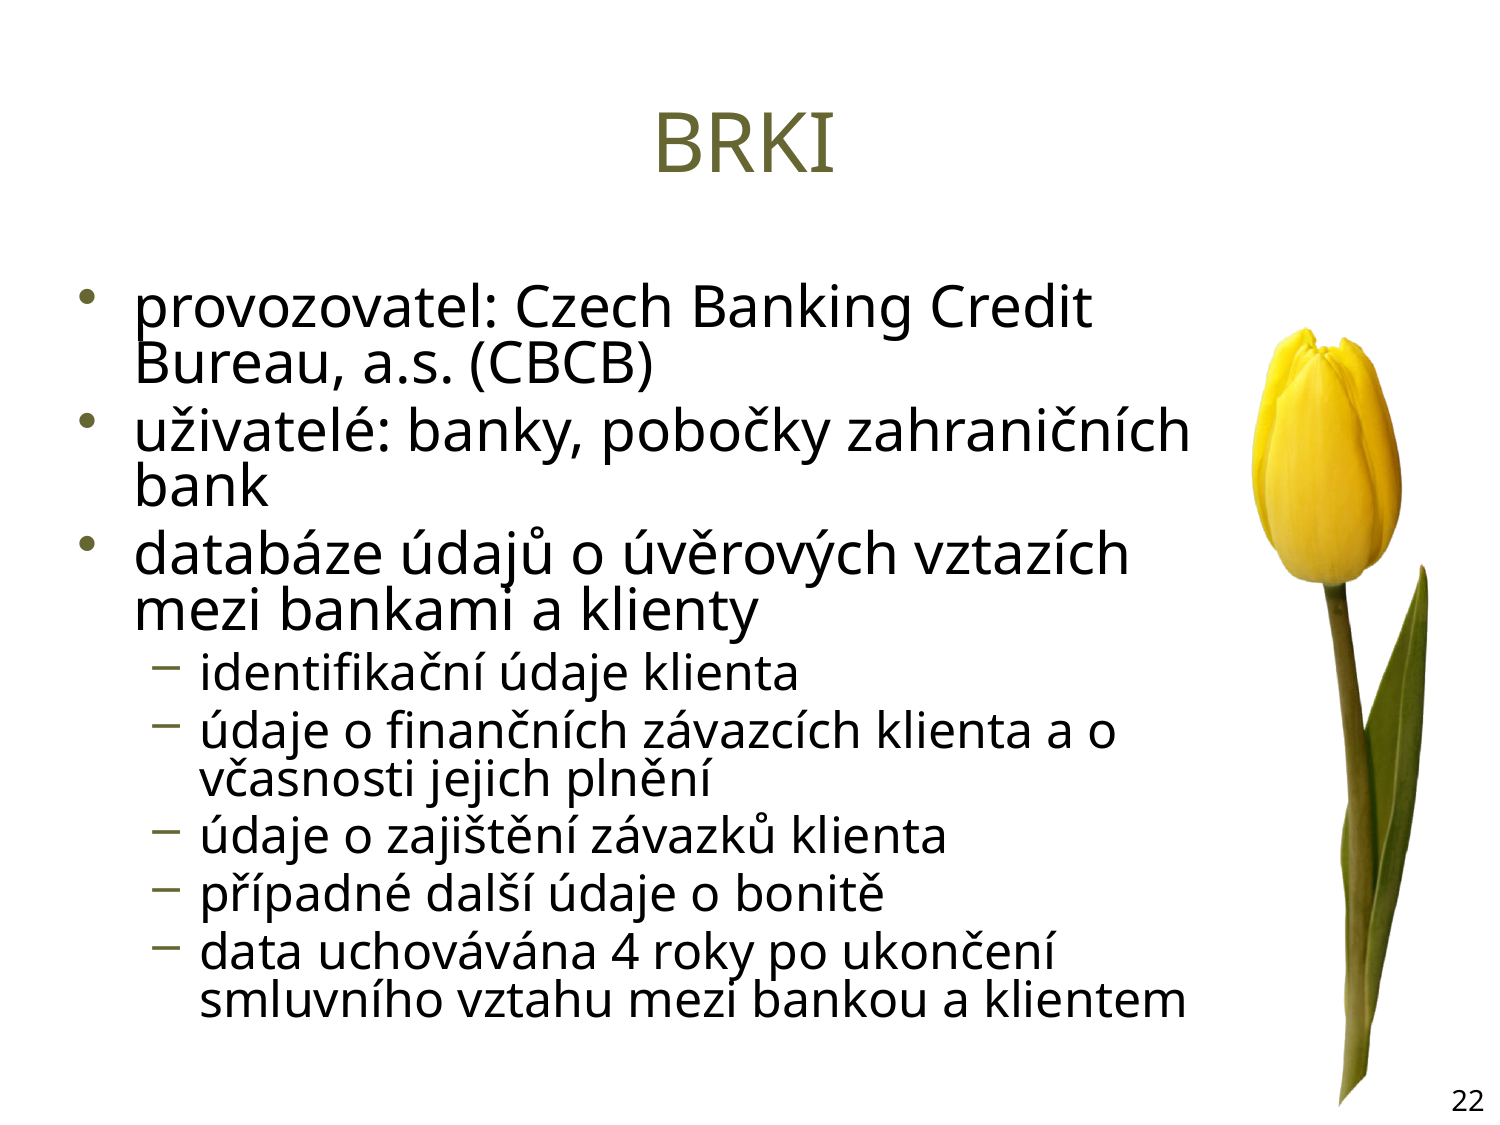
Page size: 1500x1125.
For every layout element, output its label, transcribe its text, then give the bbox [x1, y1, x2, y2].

list provozovatel: Czech Banking Credit Bureau, a.s. (CBCB) uživatelé: banky, pobočky zahraničních bank databáze údajů o úvěrových vztazích mezi bankami a klienty identifikační údaje klienta údaje o finančních závazcích klienta a o včasnosti jejich plnění údaje o zajištění závazků klienta případné další údaje o bonitě data uchovávána 4 roky po ukončení smluvního vztahu mezi bankou a klientem [62, 274, 1263, 1018]
title BRKI [62, 44, 1426, 233]
picture [1187, 312, 1500, 1074]
slide_number 22 [1149, 1074, 1500, 1125]
